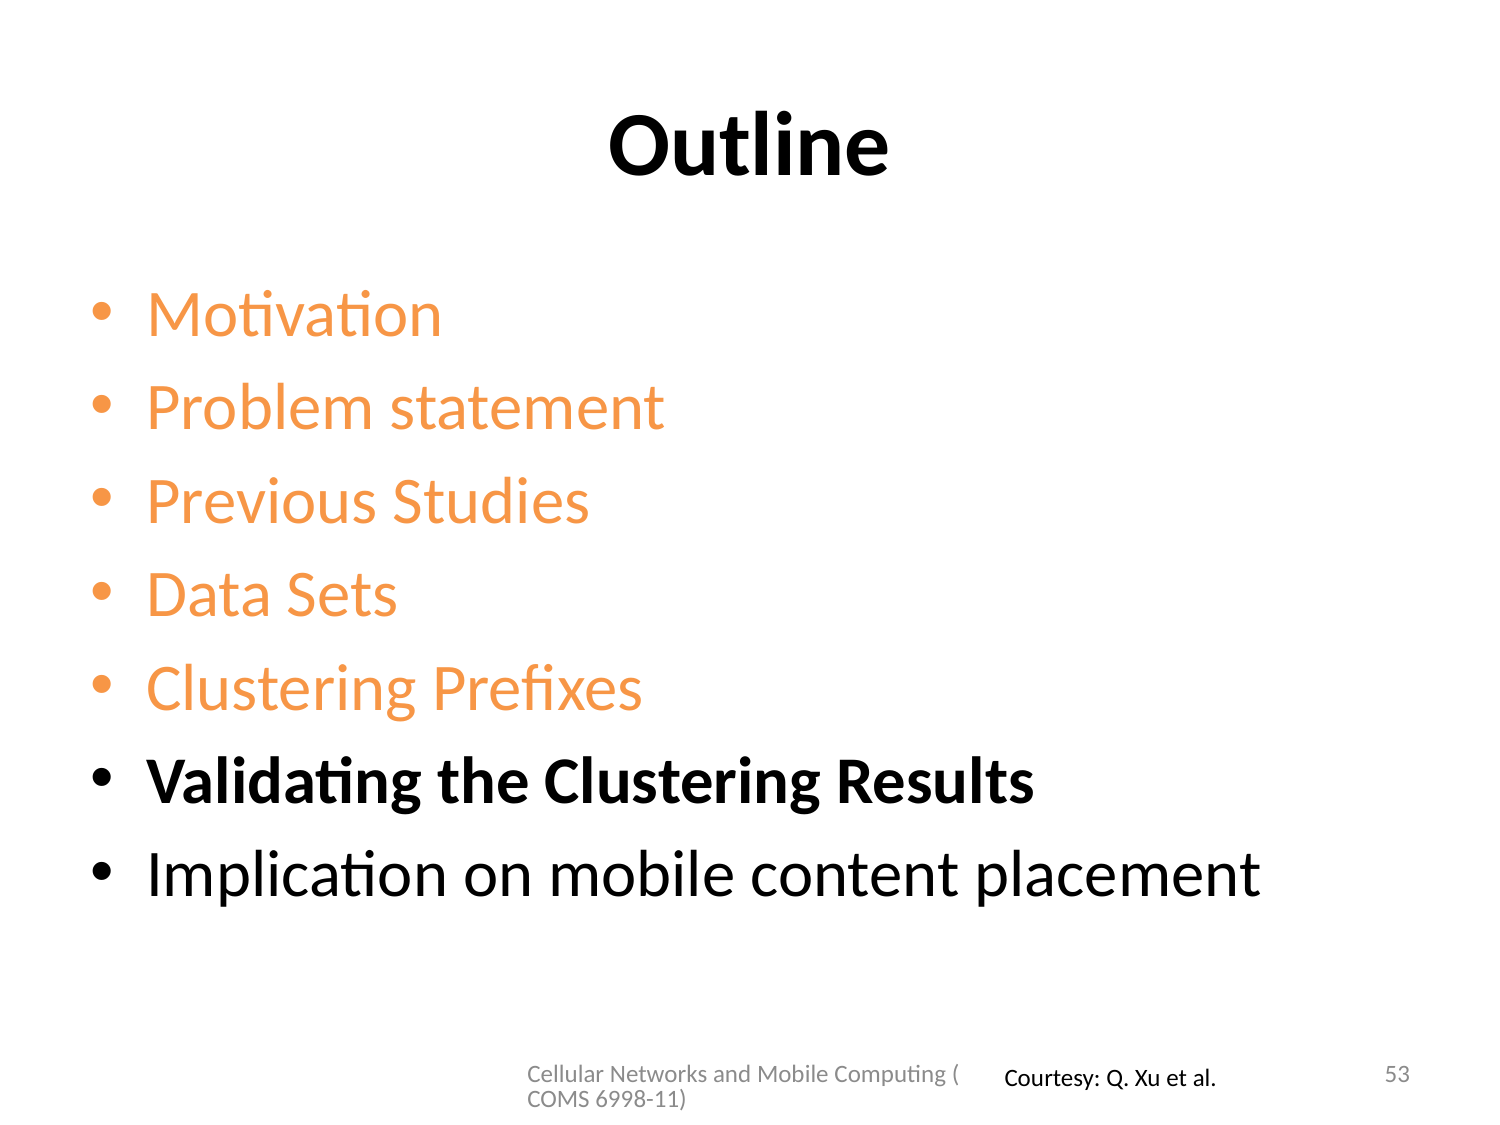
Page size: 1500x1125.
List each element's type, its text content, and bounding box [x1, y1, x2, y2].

slide_number 53 [1074, 1042, 1425, 1103]
footer Cellular Networks and Mobile Computing (COMS 6998-11) [512, 1042, 988, 1103]
text_box Courtesy: Q. Xu et al. [989, 1054, 1074, 1100]
list Motivation Problem statement Previous Studies Data Sets Clustering Prefixes Validating the Clustering Results Implication on mobile content placement [75, 262, 1425, 1005]
title Outline [75, 45, 1425, 233]
